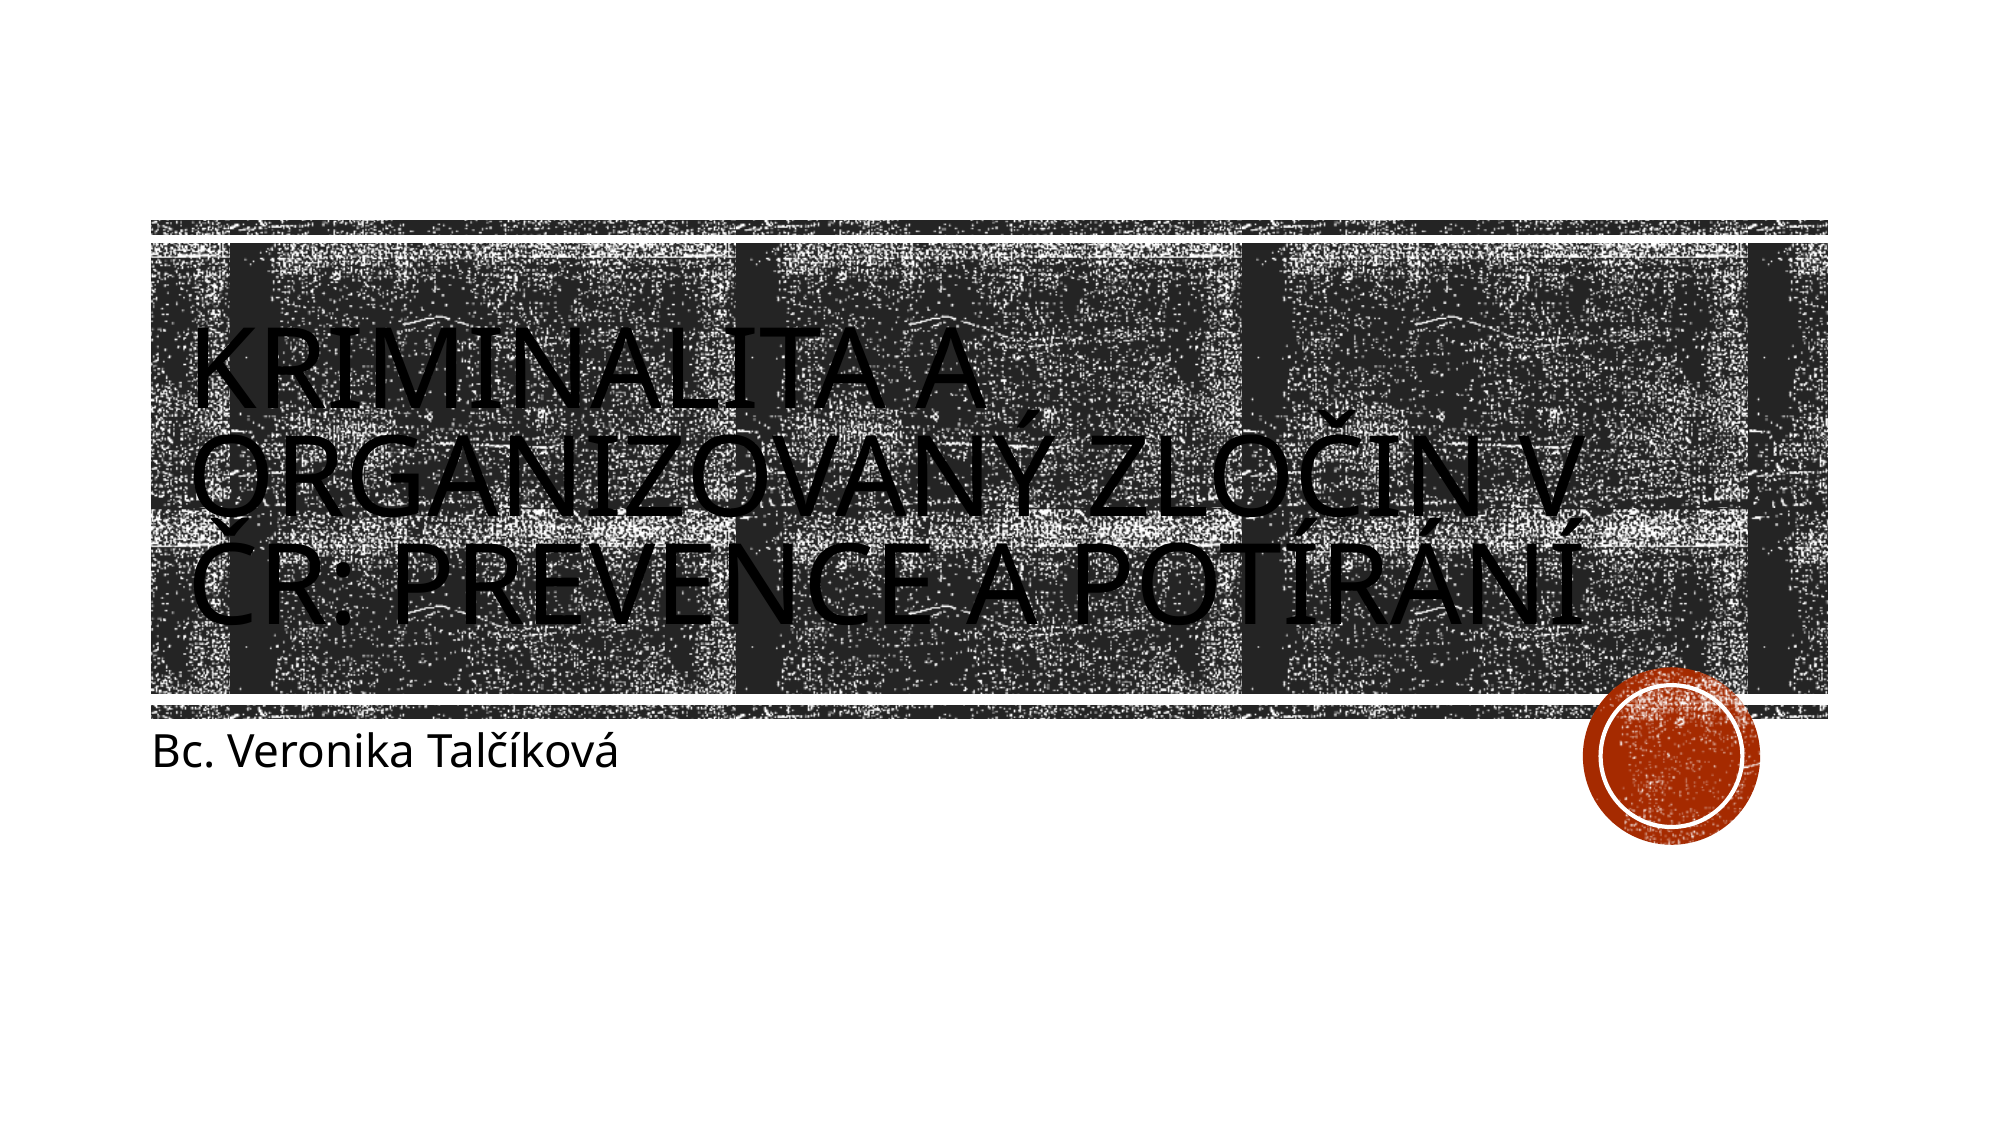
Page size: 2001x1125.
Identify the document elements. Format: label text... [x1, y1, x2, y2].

title Kriminalita a organizovaný zločin v čr: prevence a potírání [172, 234, 1773, 733]
subtitle Bc. Veronika Talčíková [136, 720, 1470, 896]
